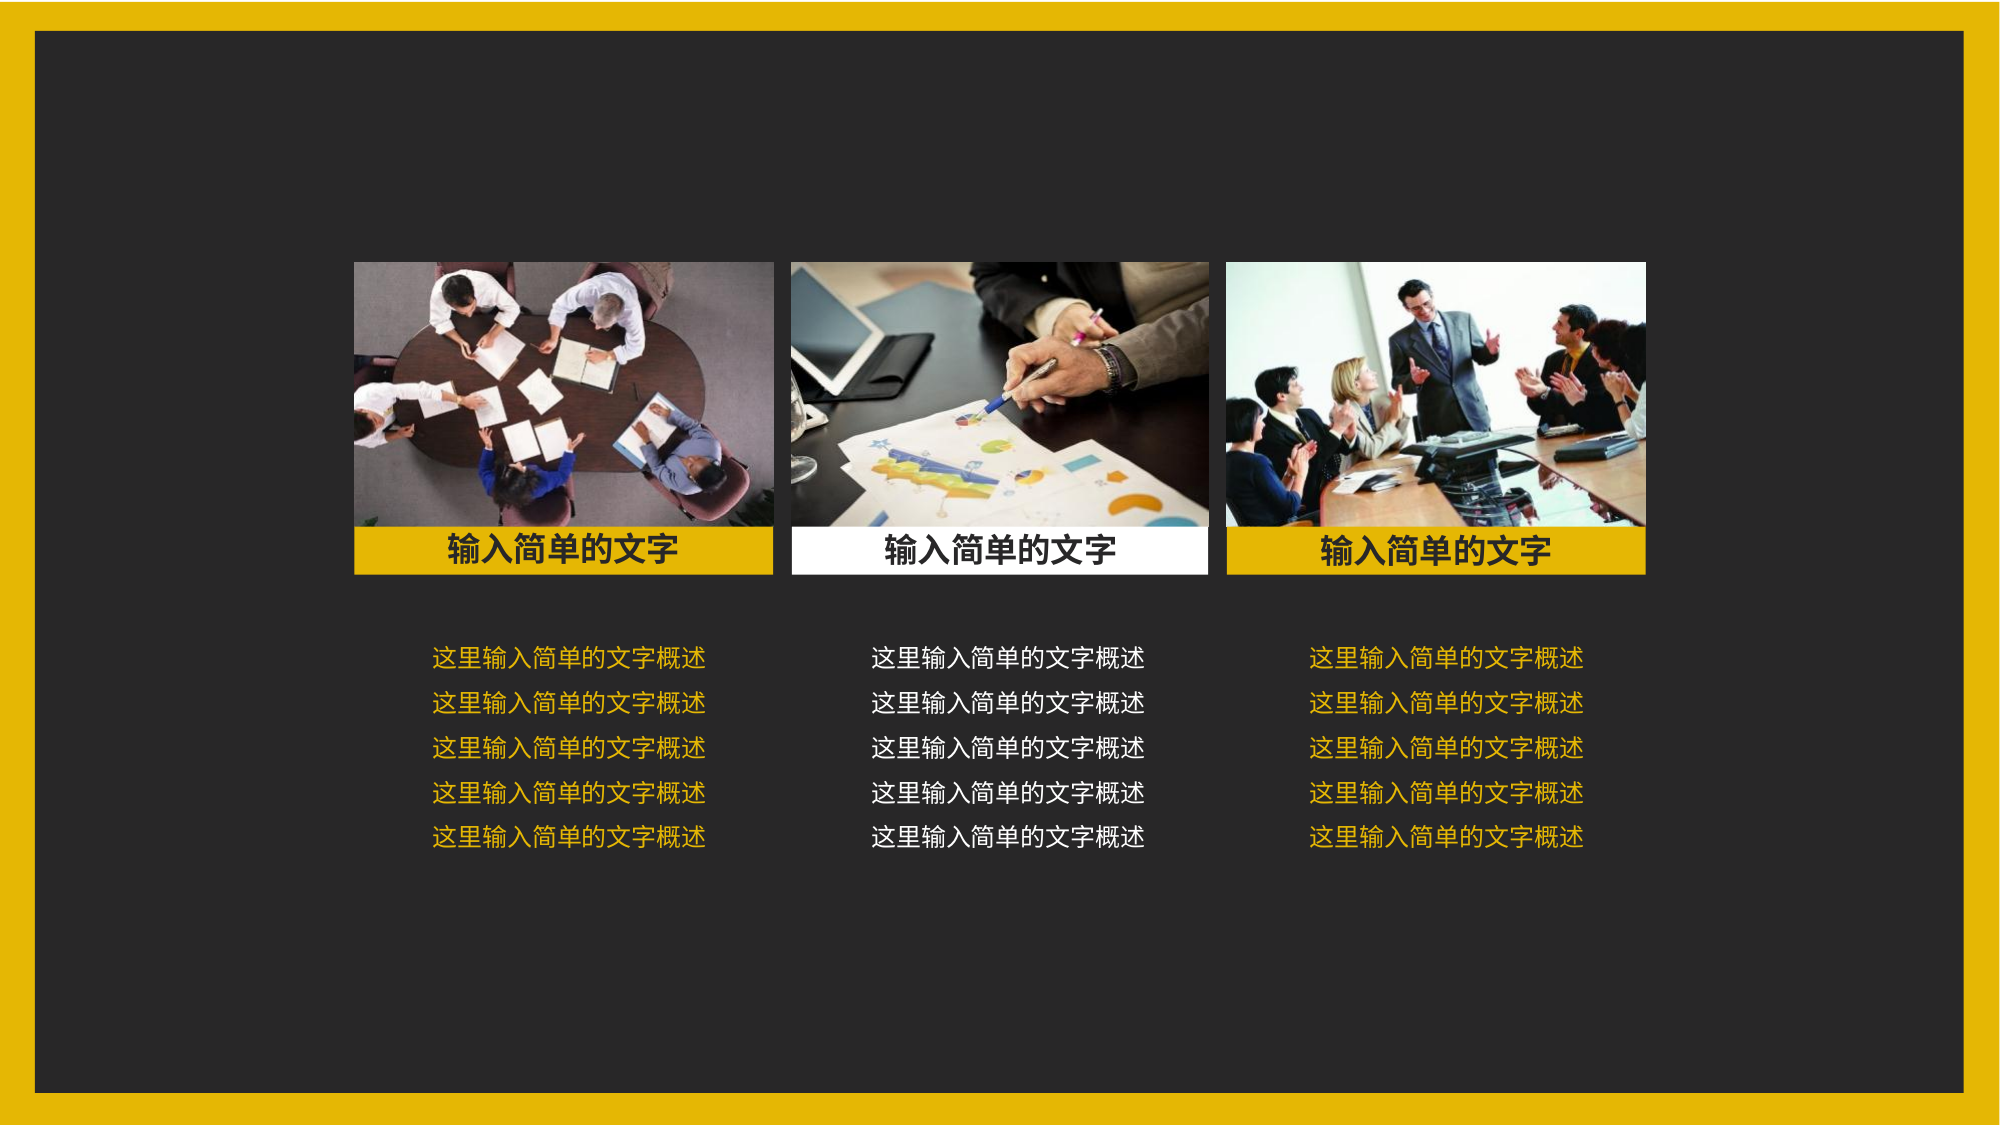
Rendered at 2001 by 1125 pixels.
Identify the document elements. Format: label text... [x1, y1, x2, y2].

picture [791, 262, 1209, 527]
text_box [1133, 527, 1209, 576]
text_box 这里输入简单的文字概述 这里输入简单的文字概述 这里输入简单的文字概述 这里输入简单的文字概述 这里输入简单的文字概述 [406, 620, 722, 860]
text_box 输入简单的文字 [870, 527, 1133, 577]
text_box 输入简单的文字 [1305, 527, 1568, 578]
text_box 输入简单的文字 [432, 527, 696, 576]
text_box 这里输入简单的文字概述 这里输入简单的文字概述 这里输入简单的文字概述 这里输入简单的文字概述 这里输入简单的文字概述 [844, 620, 1161, 860]
text_box [791, 527, 870, 576]
picture [354, 262, 774, 527]
text_box [1568, 526, 1647, 576]
text_box [353, 526, 432, 576]
text_box 这里输入简单的文字概述 这里输入简单的文字概述 这里输入简单的文字概述 这里输入简单的文字概述 这里输入简单的文字概述 [1283, 620, 1600, 860]
text_box [1226, 527, 1305, 576]
text_box [696, 527, 774, 576]
picture [1226, 262, 1646, 527]
